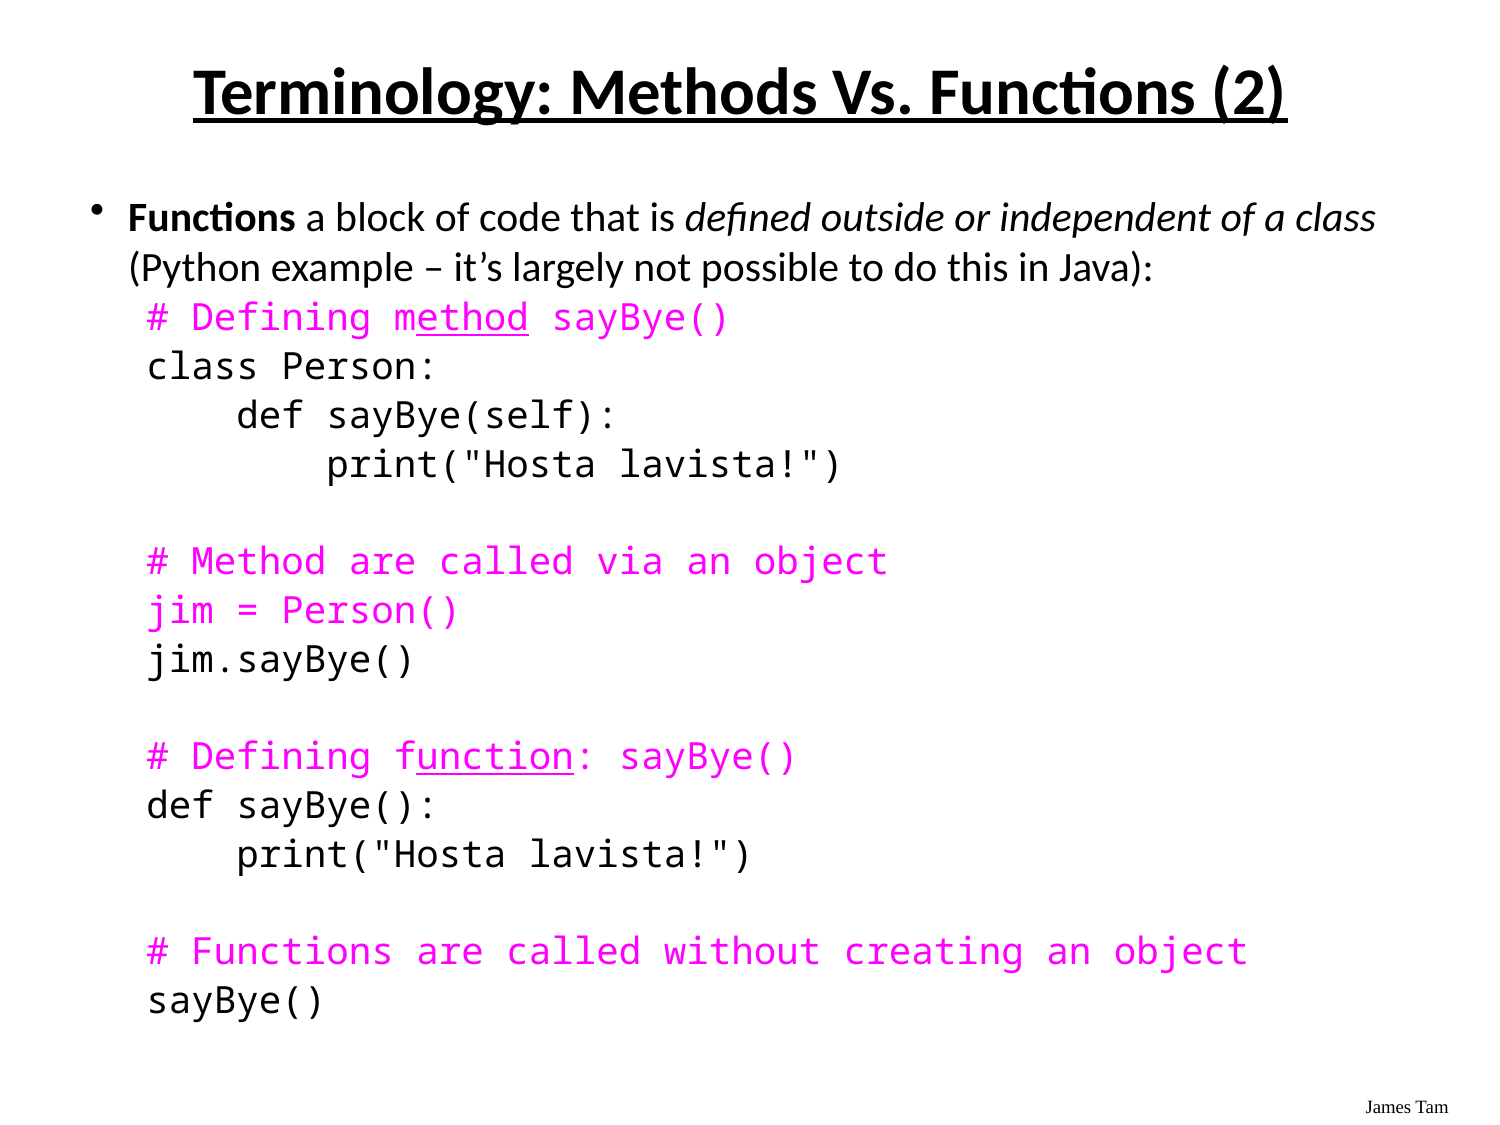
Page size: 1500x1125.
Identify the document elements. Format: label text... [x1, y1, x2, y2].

title Terminology: Methods Vs. Functions (2) [70, 49, 1411, 136]
list Functions a block of code that is defined outside or independent of a class (Python example – it’s largely not possible to do this in Java): # Defining method sayBye() class Person: def sayBye(self): print("Hosta lavista!") # Method are called via an object jim = Person() jim.sayBye() # Defining function: sayBye() def sayBye(): print("Hosta lavista!") # Functions are called without creating an object sayBye() [75, 181, 1417, 1063]
